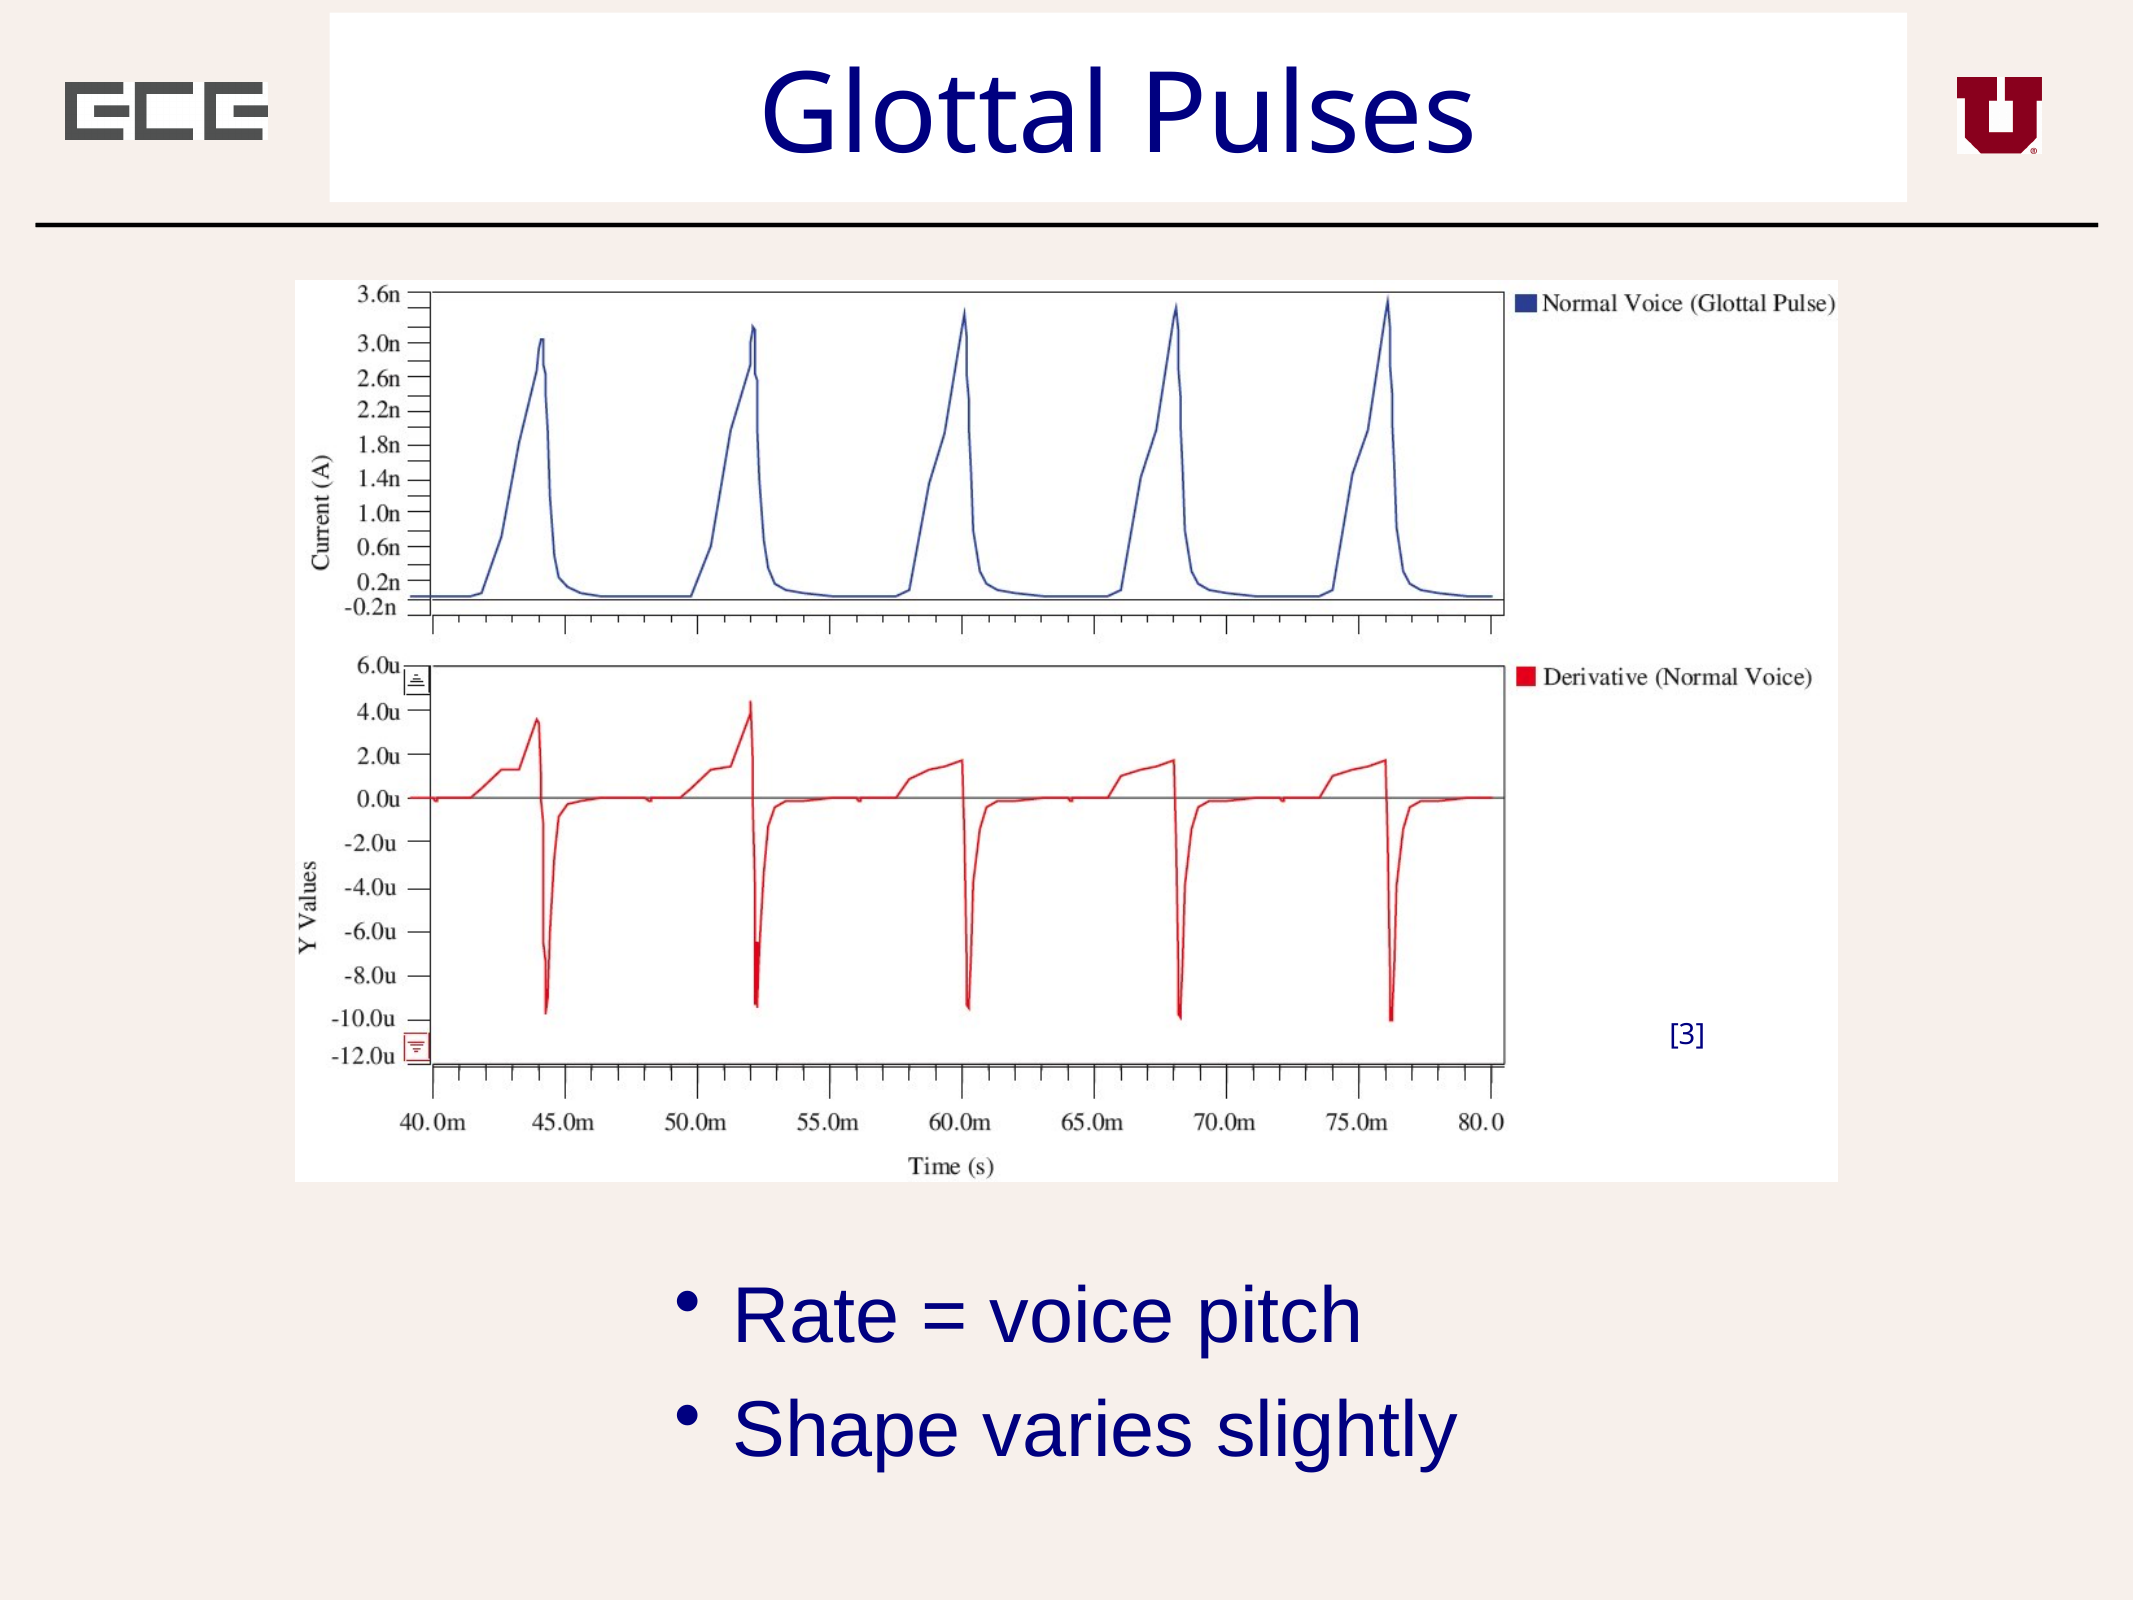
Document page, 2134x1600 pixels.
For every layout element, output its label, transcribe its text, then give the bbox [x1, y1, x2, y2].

picture [65, 82, 268, 140]
picture [1957, 77, 2042, 154]
title Glottal Pulses [329, 12, 1908, 203]
picture [295, 280, 1838, 1182]
text_box Rate = voice pitch Shape varies slightly [674, 1243, 1459, 1472]
